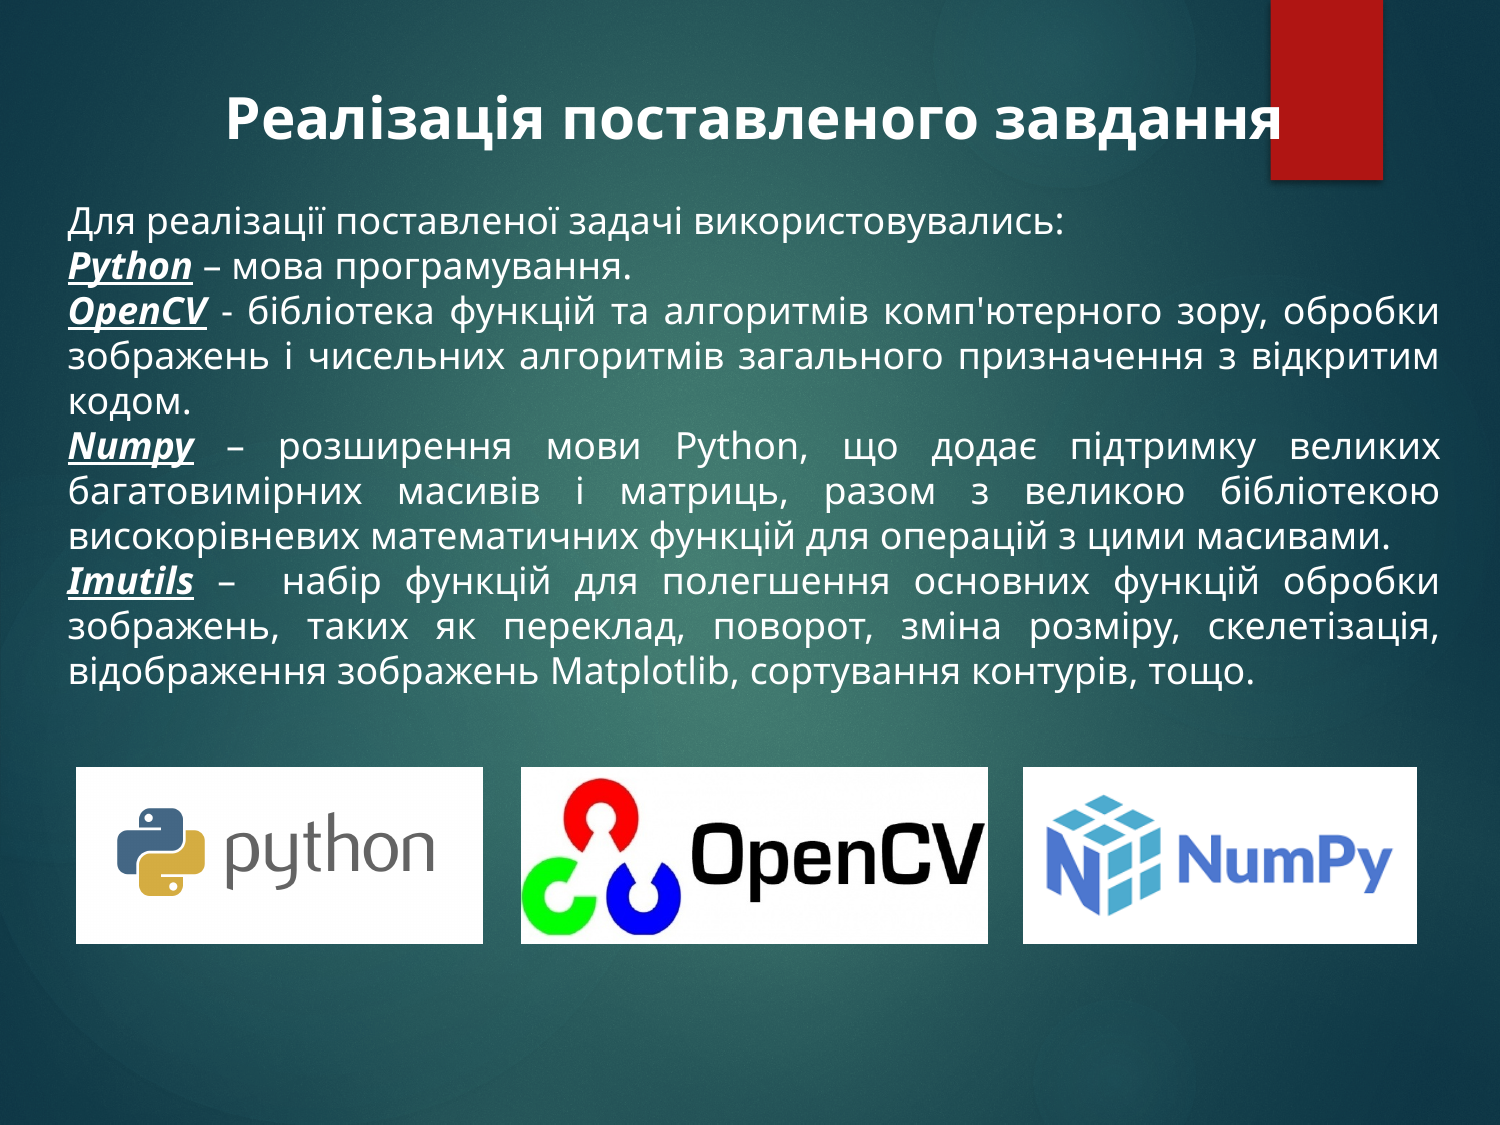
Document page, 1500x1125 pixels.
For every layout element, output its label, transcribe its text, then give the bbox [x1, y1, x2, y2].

text_box Реалізація поставленого завдання [210, 73, 1300, 159]
picture [76, 766, 483, 944]
text_box Для реалізації поставленої задачі використовувались: Python – мова програмування. OpenCV - бібліотека функцій та алгоритмів комп'ютерного зору, обробки зображень і чисельних алгоритмів загального призначення з відкритим кодом. Numpy – розширення мови Python, що додає підтримку великих багатовимірних масивів і матриць, разом з великою бібліотекою високорівневих математичних функцій для операцій з цими масивами. Imutils – набір функцій для полегшення основних функцій обробки зображень, таких як переклад, поворот, зміна розміру, скелетізація, відображення зображень Matplotlib, сортування контурів, тощо. [53, 189, 1457, 699]
picture [521, 766, 988, 944]
picture [1022, 766, 1417, 944]
